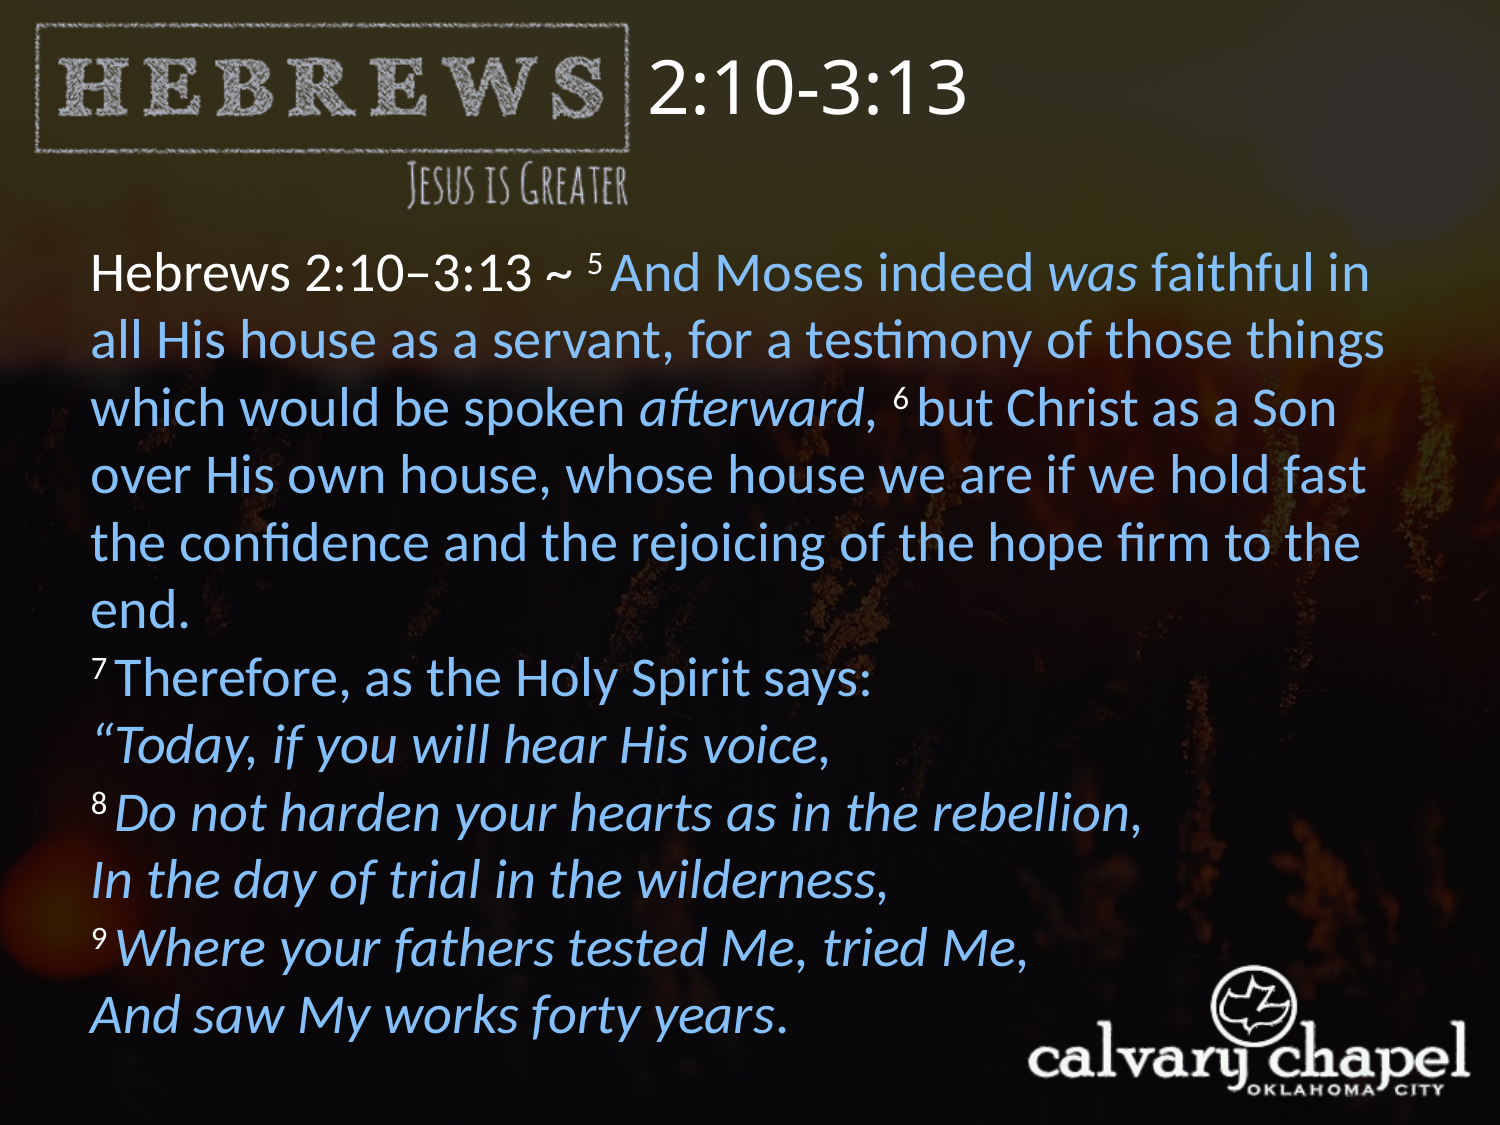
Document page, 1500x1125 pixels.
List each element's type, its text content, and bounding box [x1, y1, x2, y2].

text_box 2:10-3:13 [632, 32, 1130, 138]
picture [0, 0, 1500, 1125]
text_box Hebrews 2:10–3:13 ~ 5 And Moses indeed was faithful in all His house as a servant, for a testimony of those things which would be spoken afterward, 6 but Christ as a Son over His own house, whose house we are if we hold fast the confidence and the rejoicing of the hope firm to the end. 7 Therefore, as the Holy Spirit says: “Today, if you will hear His voice, 8 Do not harden your hearts as in the rebellion, In the day of trial in the wilderness, 9 Where your fathers tested Me, tried Me, And saw My works forty years. [76, 227, 1427, 1053]
